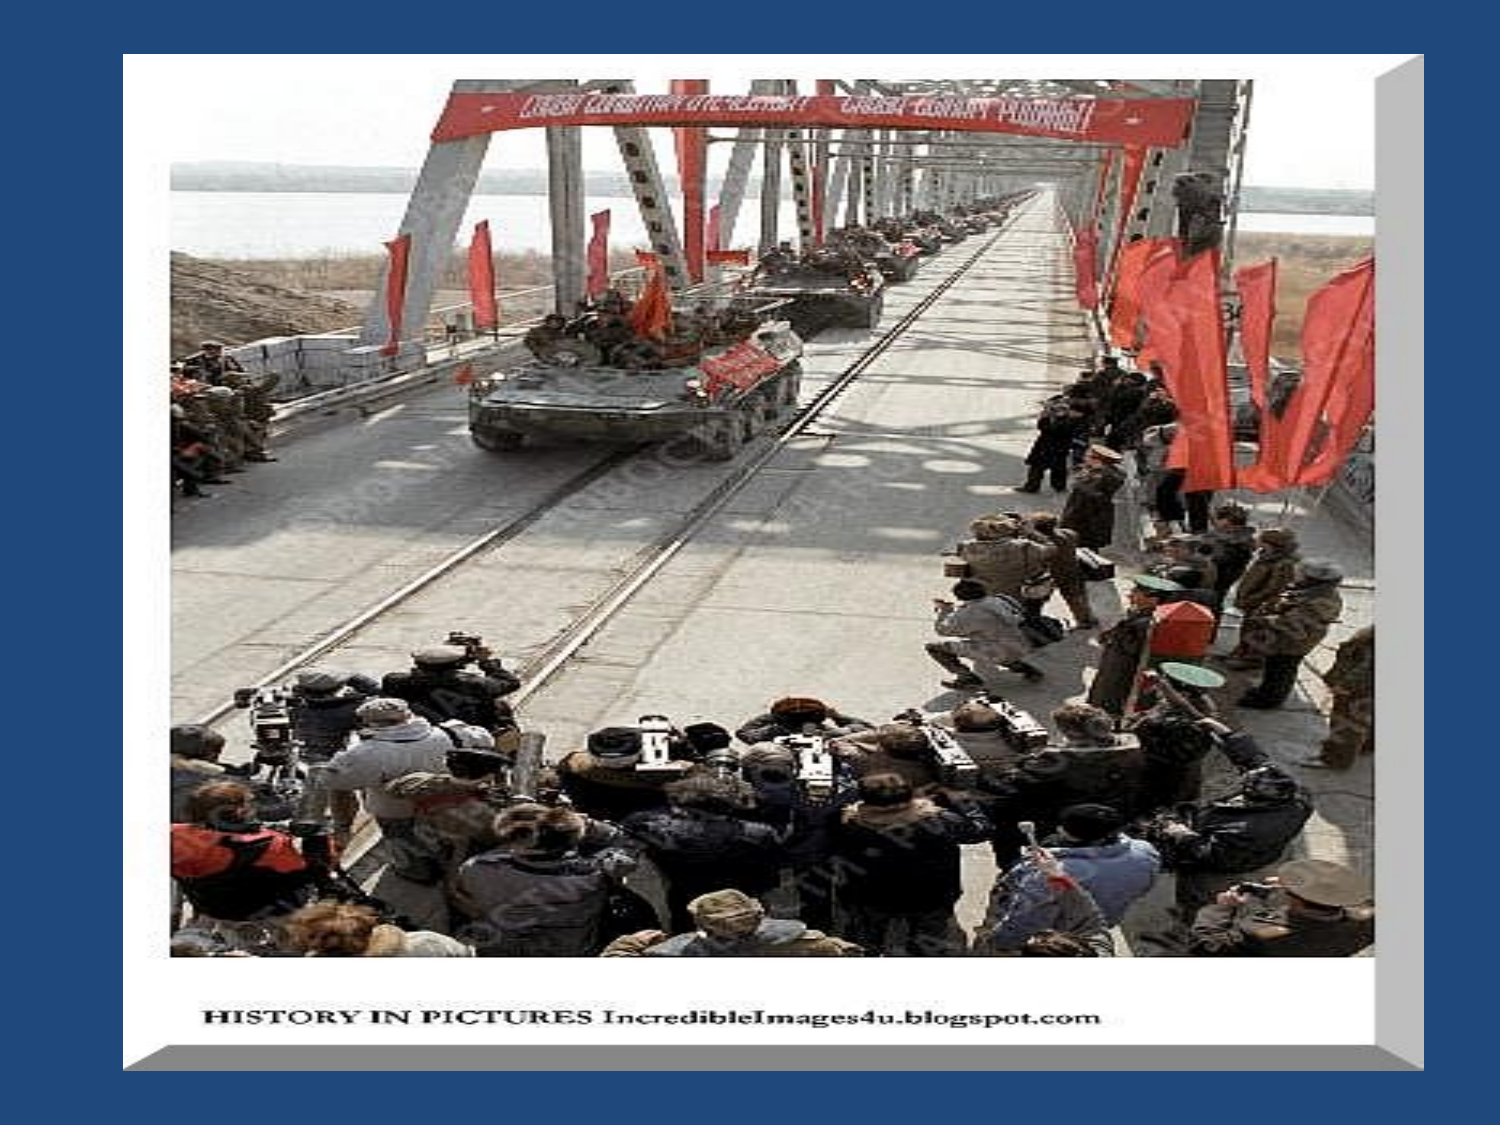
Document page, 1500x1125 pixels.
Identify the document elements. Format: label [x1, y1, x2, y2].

picture [123, 54, 1424, 1071]
